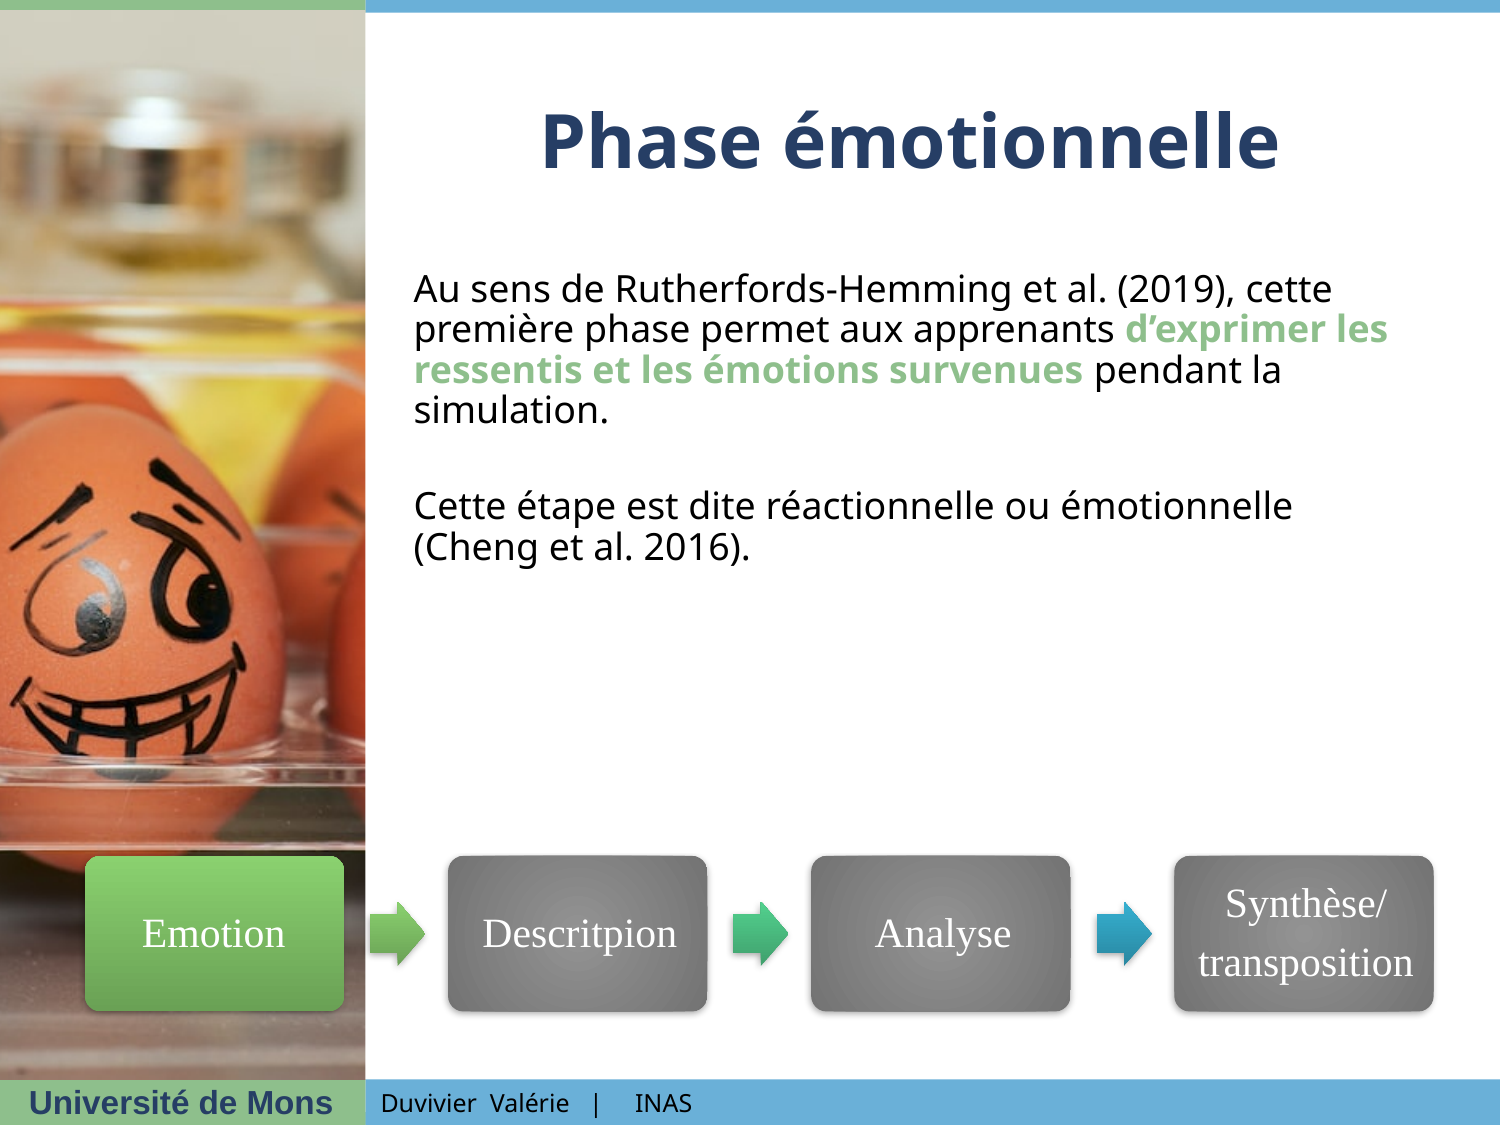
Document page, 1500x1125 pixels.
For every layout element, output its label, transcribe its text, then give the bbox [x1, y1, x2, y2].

list Au sens de Rutherfords-Hemming et al. (2019), cette première phase permet aux apprenants d’exprimer les ressentis et les émotions survenues pendant la simulation. Cette étape est dite réactionnelle ou émotionnelle (Cheng et al. 2016). [398, 262, 1425, 560]
title Phase émotionnelle [396, 44, 1426, 233]
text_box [84, 562, 1435, 1125]
picture [0, 10, 366, 1080]
